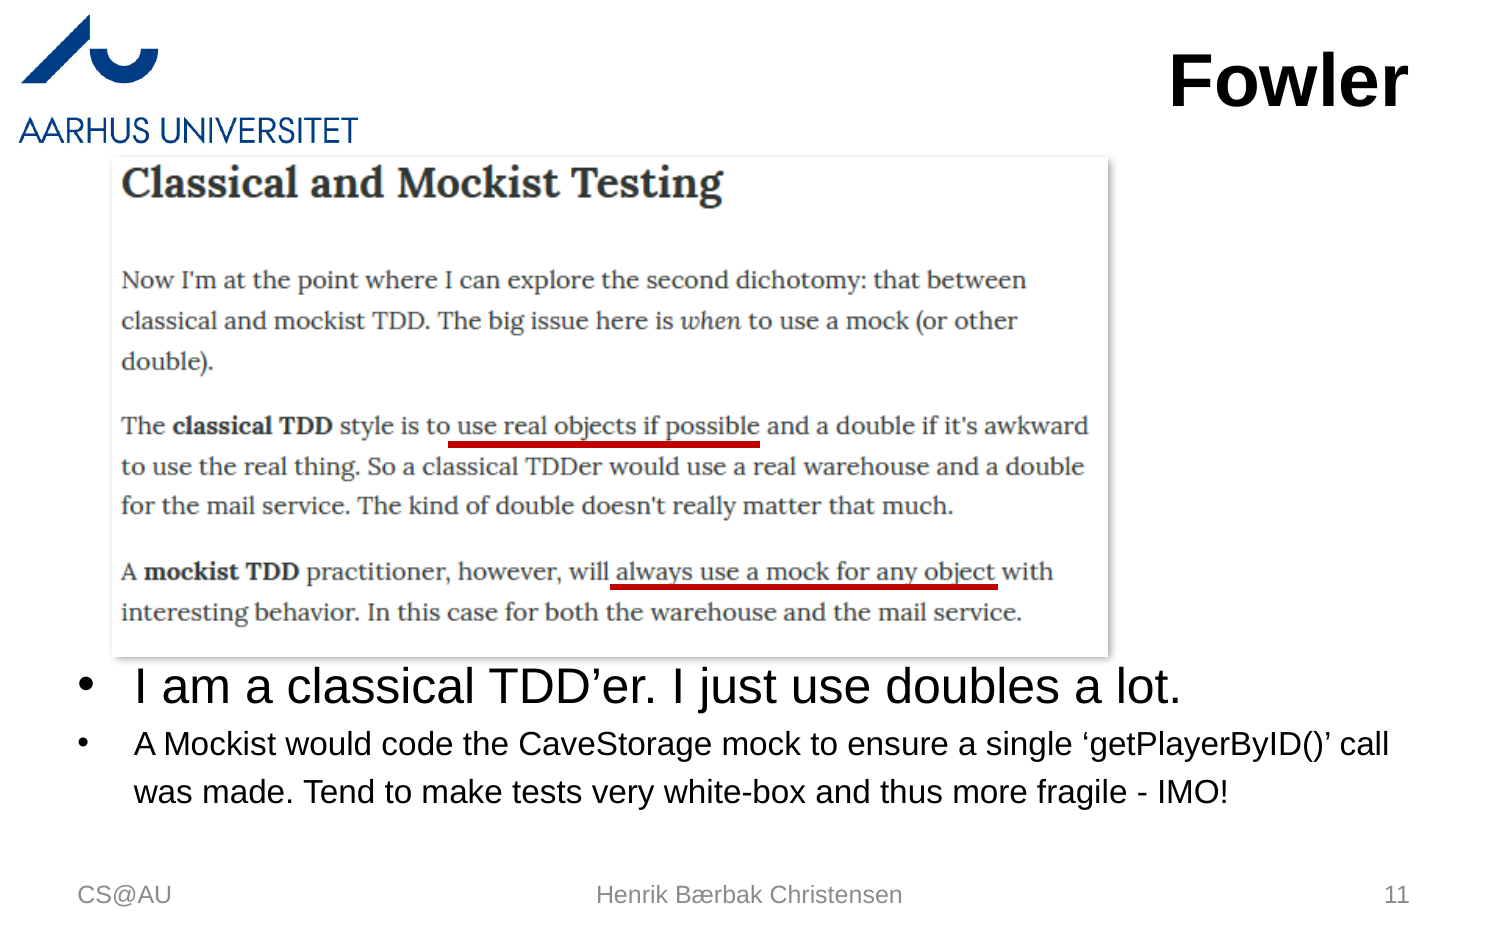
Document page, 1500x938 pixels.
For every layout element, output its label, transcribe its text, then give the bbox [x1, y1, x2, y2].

picture [112, 157, 1108, 657]
list I am a classical TDD’er. I just use doubles a lot. A Mockist would code the CaveStorage mock to ensure a single ‘getPlayerByID()’ call was made. Tend to make tests very white-box and thus more fragile - IMO! [62, 156, 1425, 865]
title Fowler [75, 27, 1425, 125]
footer Henrik Bærbak Christensen [512, 868, 988, 919]
picture [14, 9, 358, 146]
slide_number CS@AU [62, 868, 413, 919]
slide_number 11 [1074, 868, 1425, 919]
